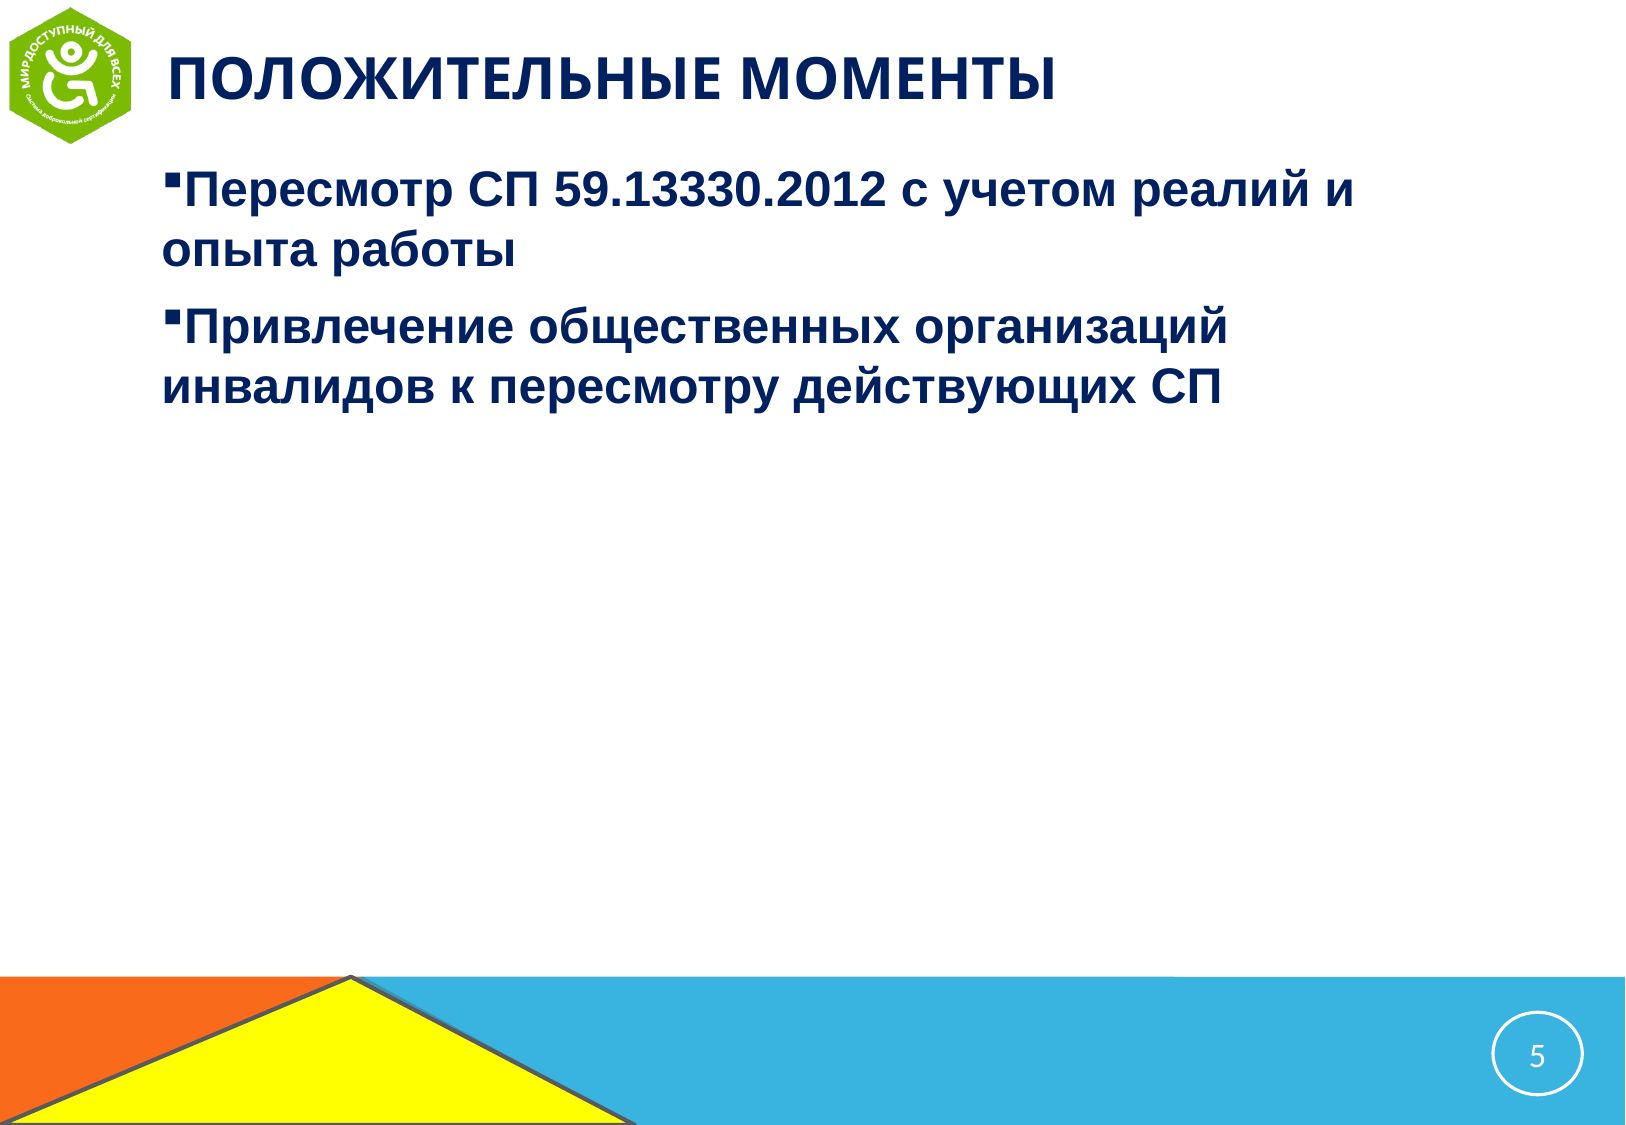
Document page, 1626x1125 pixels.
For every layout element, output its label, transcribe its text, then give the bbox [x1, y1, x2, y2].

slide_number 5 [1491, 1010, 1584, 1097]
list Пересмотр СП 59.13330.2012 с учетом реалий и опыта работы Привлечение общественных организаций инвалидов к пересмотру действующих СП [146, 149, 1486, 941]
title Положительные моменты [151, 30, 1488, 121]
picture [9, 7, 131, 144]
